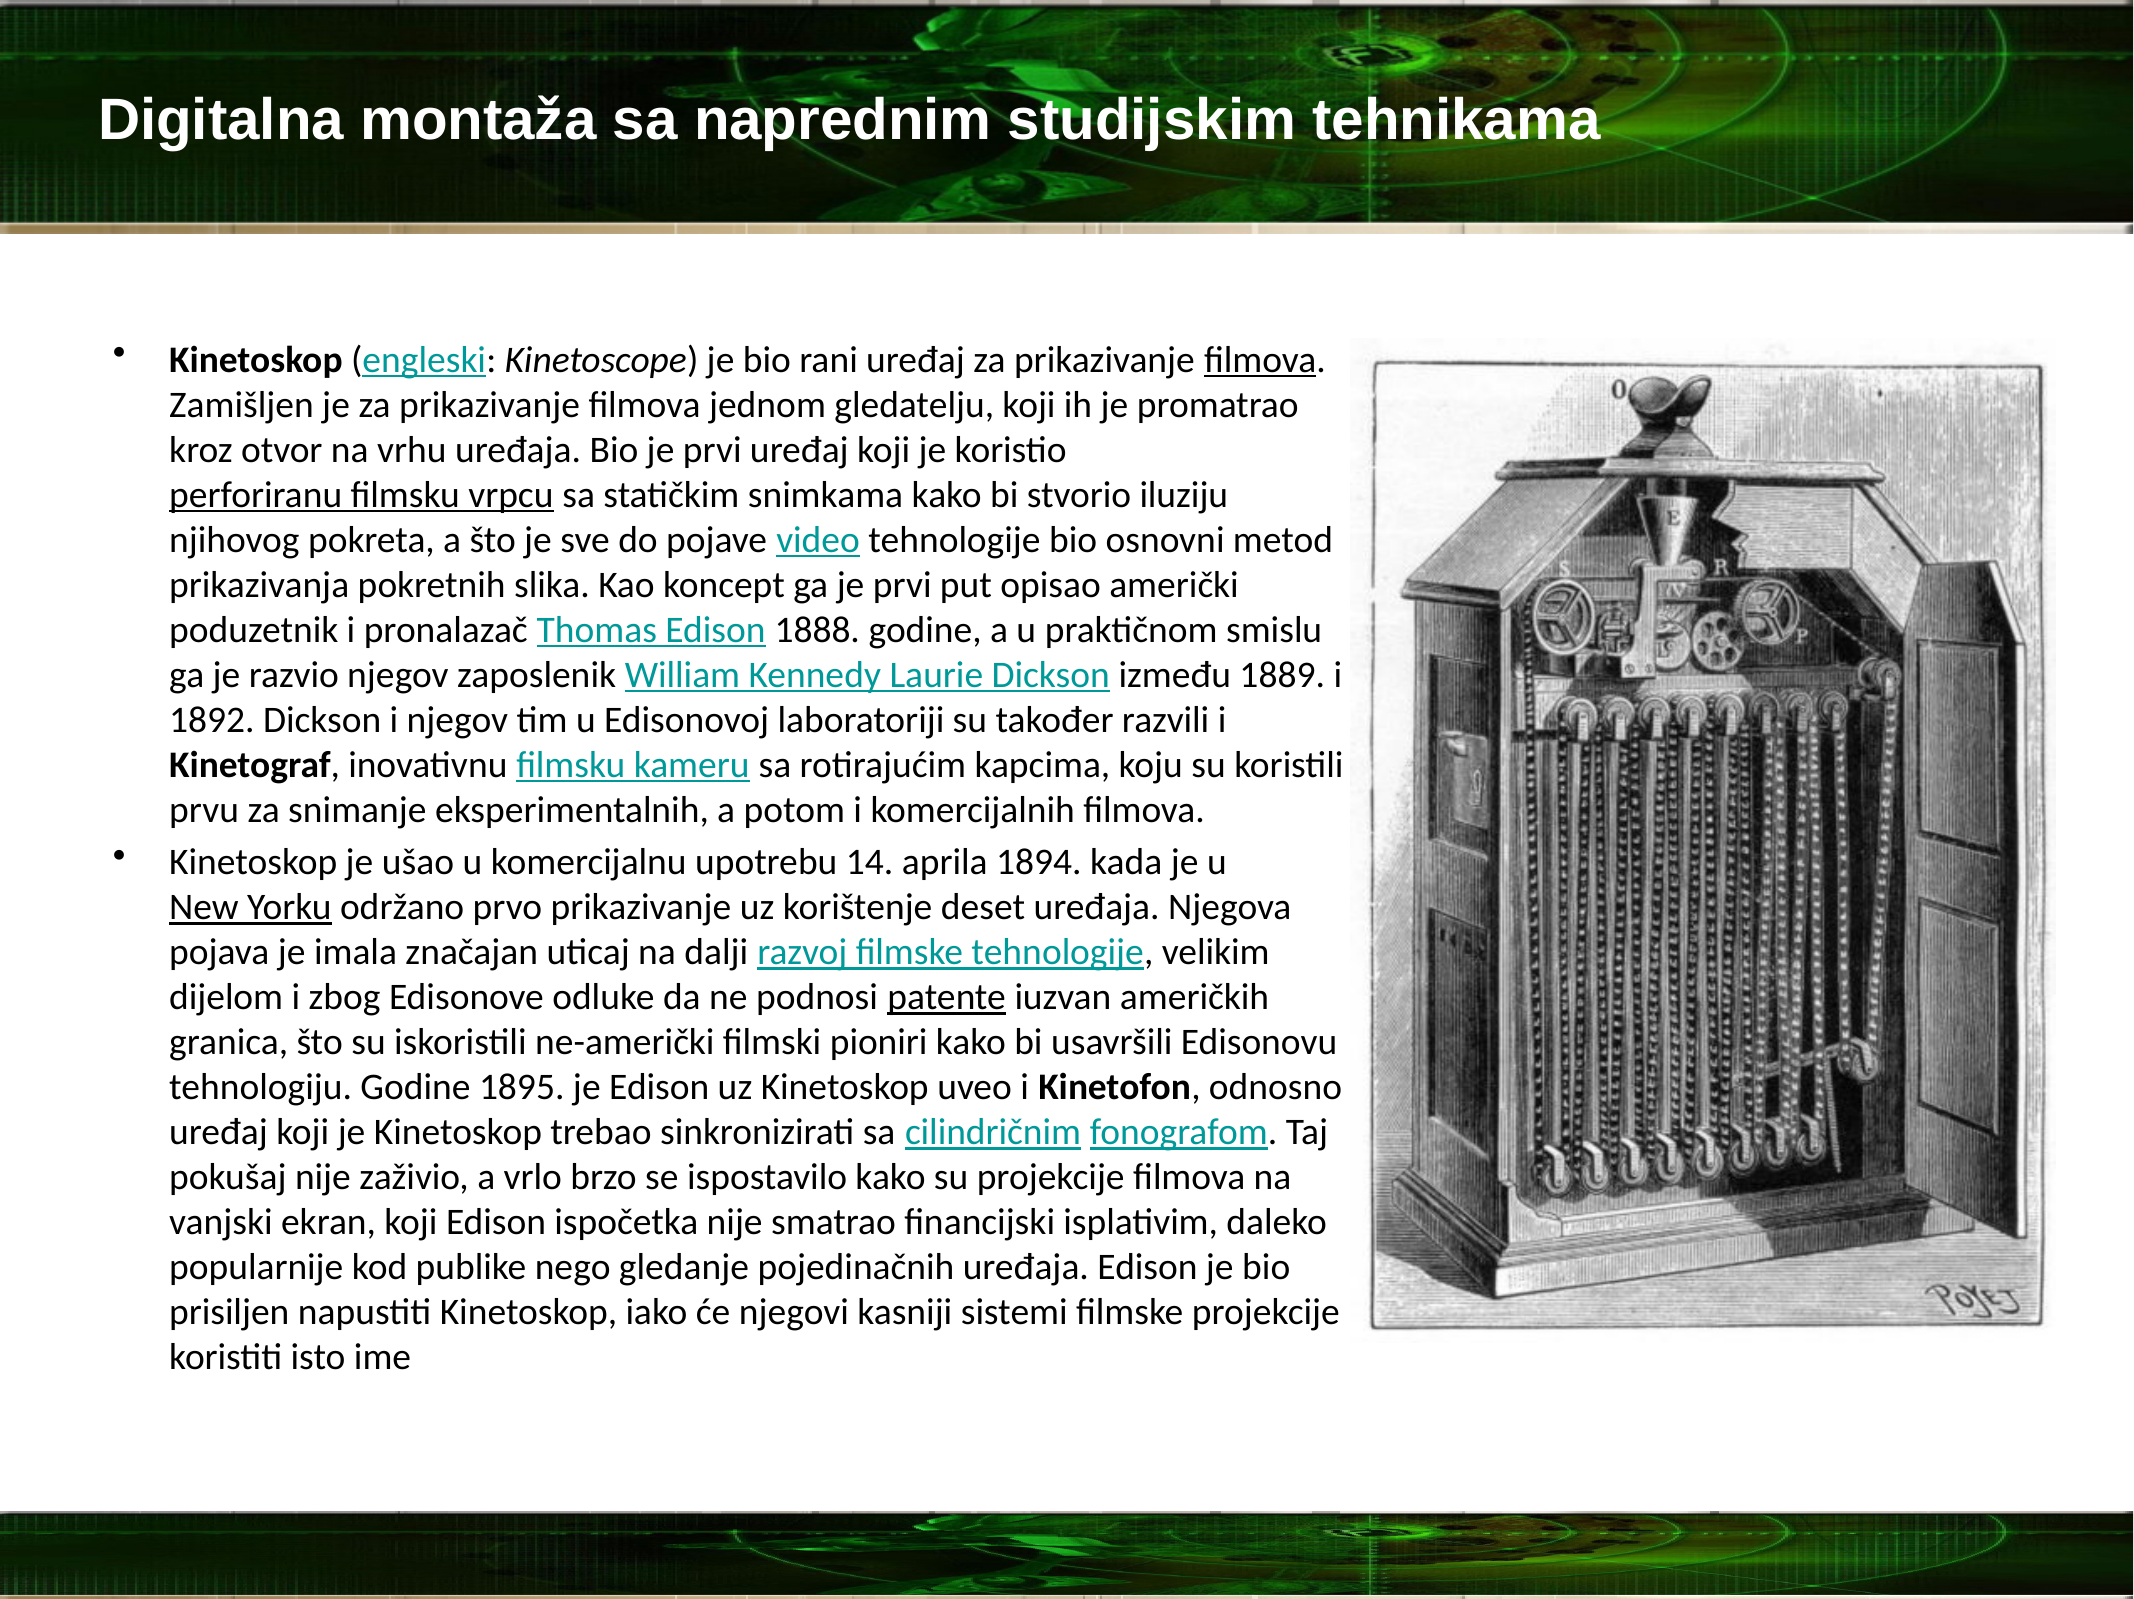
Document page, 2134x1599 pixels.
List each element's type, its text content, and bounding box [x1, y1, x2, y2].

picture [0, 1511, 2134, 1599]
picture [1350, 338, 2056, 1344]
picture [0, 0, 2134, 234]
title Digitalna montaža sa naprednim studijskim tehnikama [82, 46, 2059, 186]
list Kinetoskop (engleski: Kinetoscope) je bio rani uređaj za prikazivanje filmova. Zamišljen je za prikazivanje filmova jednom gledatelju, koji ih je promatrao kroz otvor na vrhu uređaja. Bio je prvi uređaj koji je koristio perforiranu filmsku vrpcu sa statičkim snimkama kako bi stvorio iluziju njihovog pokreta, a što je sve do pojave video tehnologije bio osnovni metod prikazivanja pokretnih slika. Kao koncept ga je prvi put opisao američki poduzetnik i pronalazač Thomas Edison 1888. godine, a u praktičnom smislu ga je razvio njegov zaposlenik William Kennedy Laurie Dickson između 1889. i 1892. Dickson i njegov tim u Edisonovoj laboratoriji su također razvili i Kinetograf, inovativnu filmsku kameru sa rotirajućim kapcima, koju su koristili prvu za snimanje eksperimentalnih, a potom i komercijalnih filmova. Kinetoskop je ušao u komercijalnu upotrebu 14. aprila 1894. kada je u New Yorku održano prvo prikazivanje uz korištenje deset uređaja. Njegova pojava je imala značajan uticaj na dalji razvoj filmske tehnologije, velikim dijelom i zbog Edisonove odluke da ne podnosi patente iuzvan američkih granica, što su iskoristili ne-američki filmski pioniri kako bi usavršili Edisonovu tehnologiju. Godine 1895. je Edison uz Kinetoskop uveo i Kinetofon, odnosno uređaj koji je Kinetoskop trebao sinkronizirati sa cilindričnim fonografom. Taj pokušaj nije zaživio, a vrlo brzo se ispostavilo kako su projekcije filmova na vanjski ekran, koji Edison ispočetka nije smatrao financijski isplativim, daleko popularnije kod publike nego gledanje pojedinačnih uređaja. Edison je bio prisiljen napustiti Kinetoskop, iako će njegovi kasniji sistemi filmske projekcije koristiti isto ime [97, 326, 1363, 1450]
